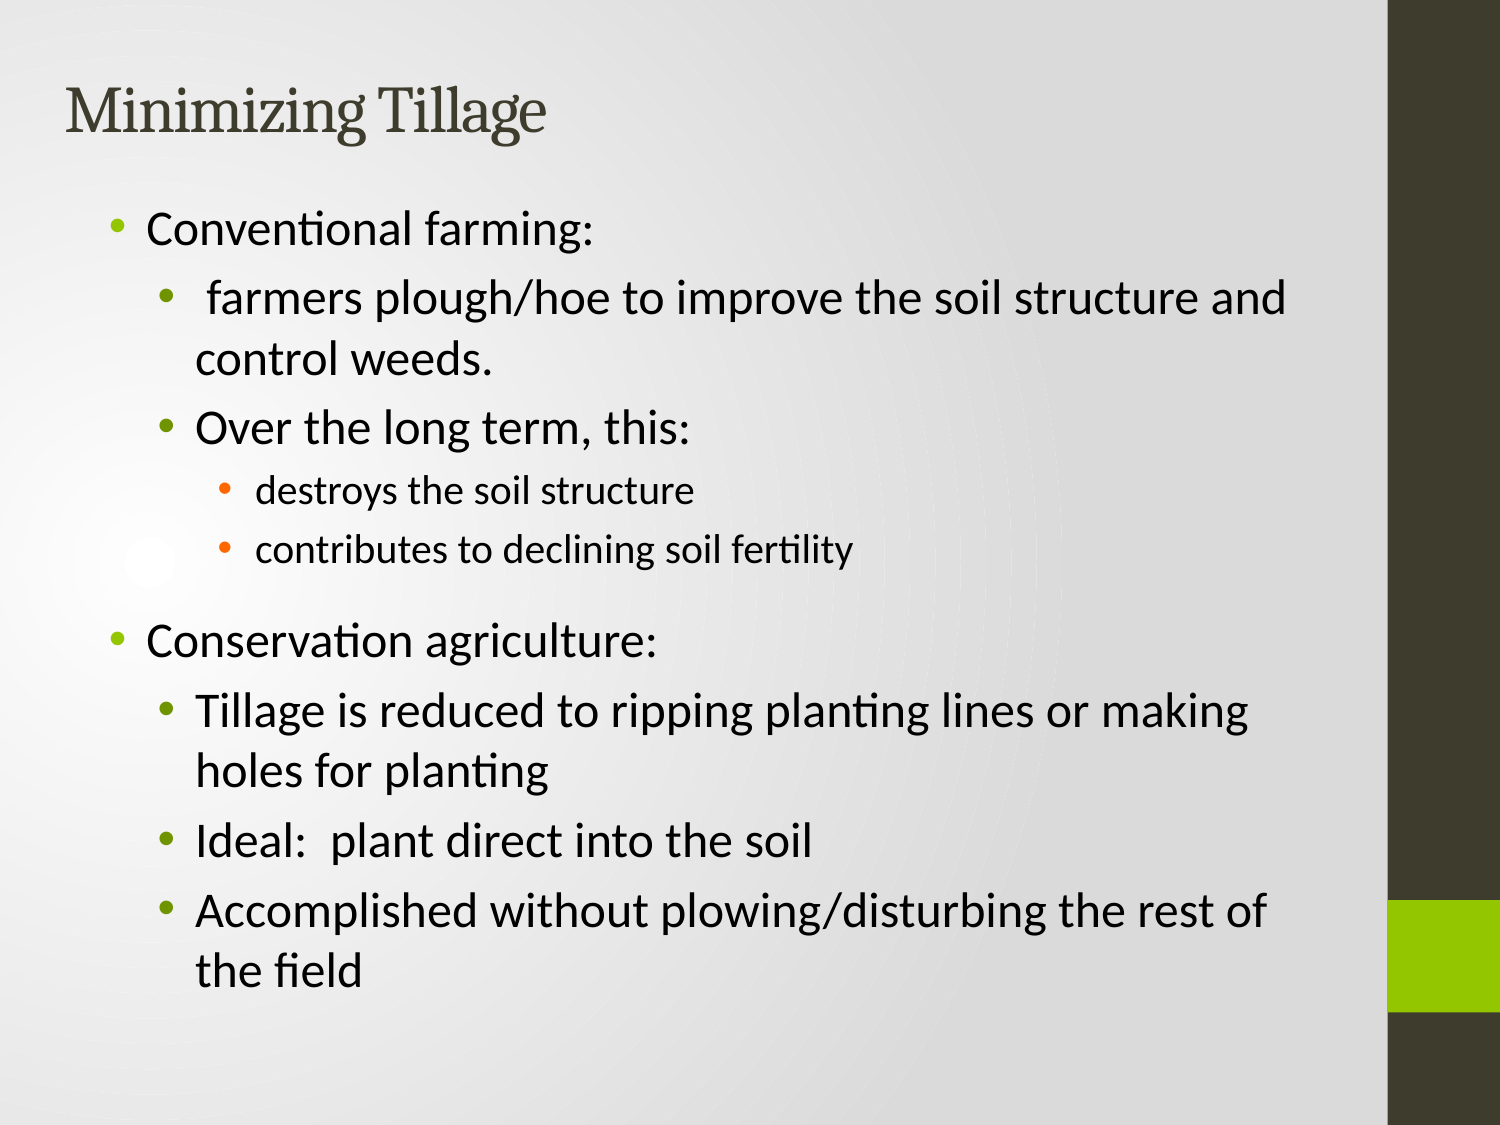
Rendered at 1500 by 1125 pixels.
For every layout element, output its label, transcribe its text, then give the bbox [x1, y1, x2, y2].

list Conventional farming: farmers plough/hoe to improve the soil structure and control weeds. Over the long term, this: destroys the soil structure contributes to declining soil fertility Conservation agriculture: Tillage is reduced to ripping planting lines or making holes for planting Ideal: plant direct into the soil Accomplished without plowing/disturbing the rest of the field [75, 187, 1325, 1050]
title Minimizing Tillage [49, 37, 1450, 175]
